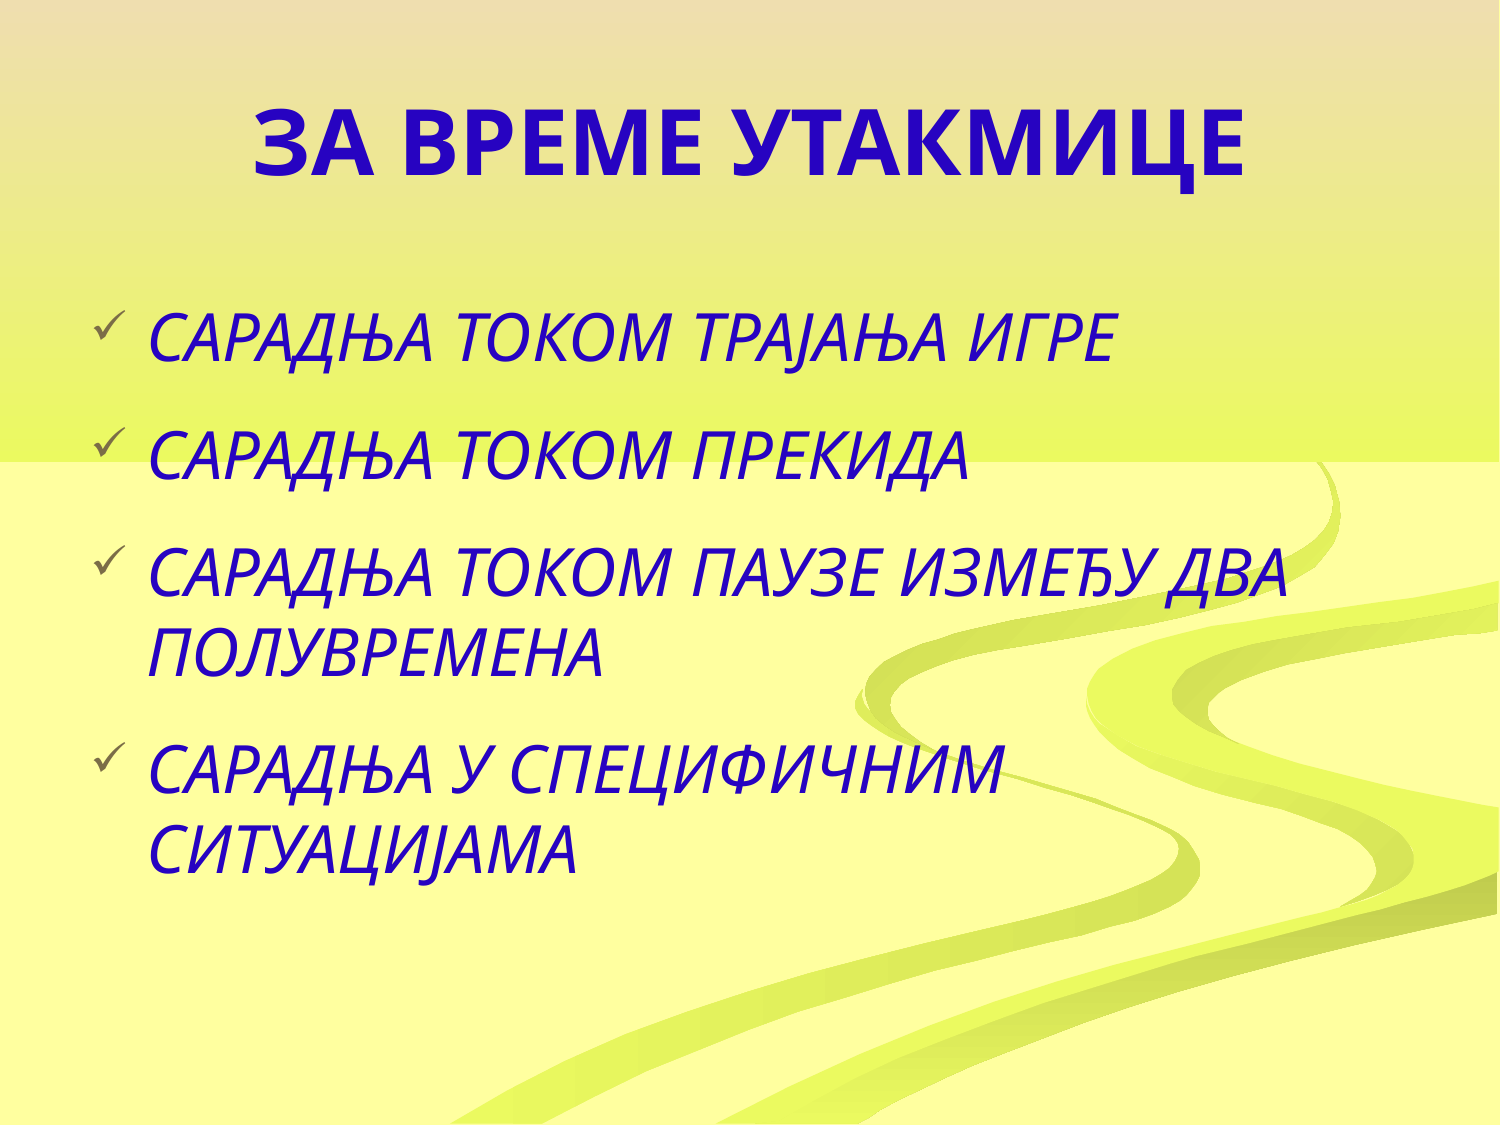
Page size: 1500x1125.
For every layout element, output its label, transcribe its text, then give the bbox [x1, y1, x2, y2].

title ЗА ВРЕМЕ УТАКМИЦЕ [74, 44, 1426, 233]
list САРАДЊА ТОКОМ ТРАЈАЊА ИГРЕ САРАДЊА ТОКОМ ПРЕКИДА САРАДЊА ТОКОМ ПАУЗЕ ИЗМЕЂУ ДВА ПОЛУВРЕМЕНА САРАДЊА У СПЕЦИФИЧНИМ СИТУАЦИЈАМА [74, 287, 1426, 913]
